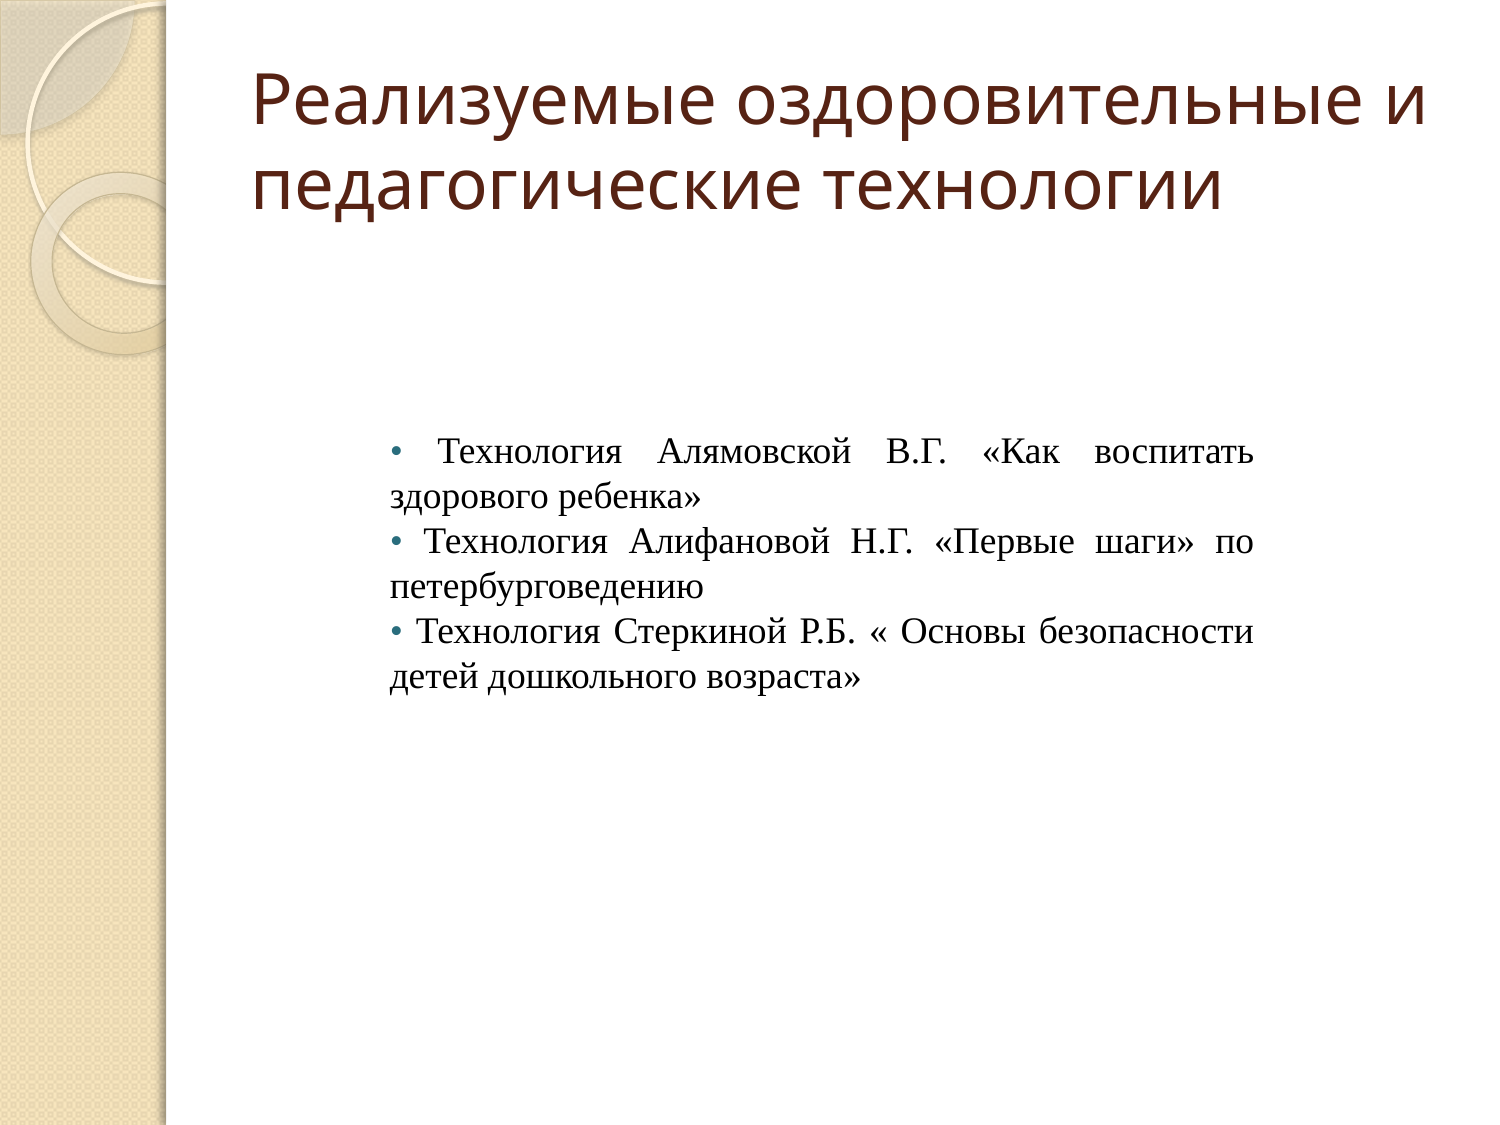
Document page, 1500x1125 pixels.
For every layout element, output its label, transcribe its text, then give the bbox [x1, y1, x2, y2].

text_box • Технология Алямовской В.Г. «Как воспитать здорового ребенка» • Технология Алифановой Н.Г. «Первые шаги» по петербурговедению • Технология Стеркиной Р.Б. « Основы безопасности детей дошкольного возраста» [375, 418, 1270, 704]
title Реализуемые оздоровительные и педагогические технологии [235, 45, 1466, 233]
